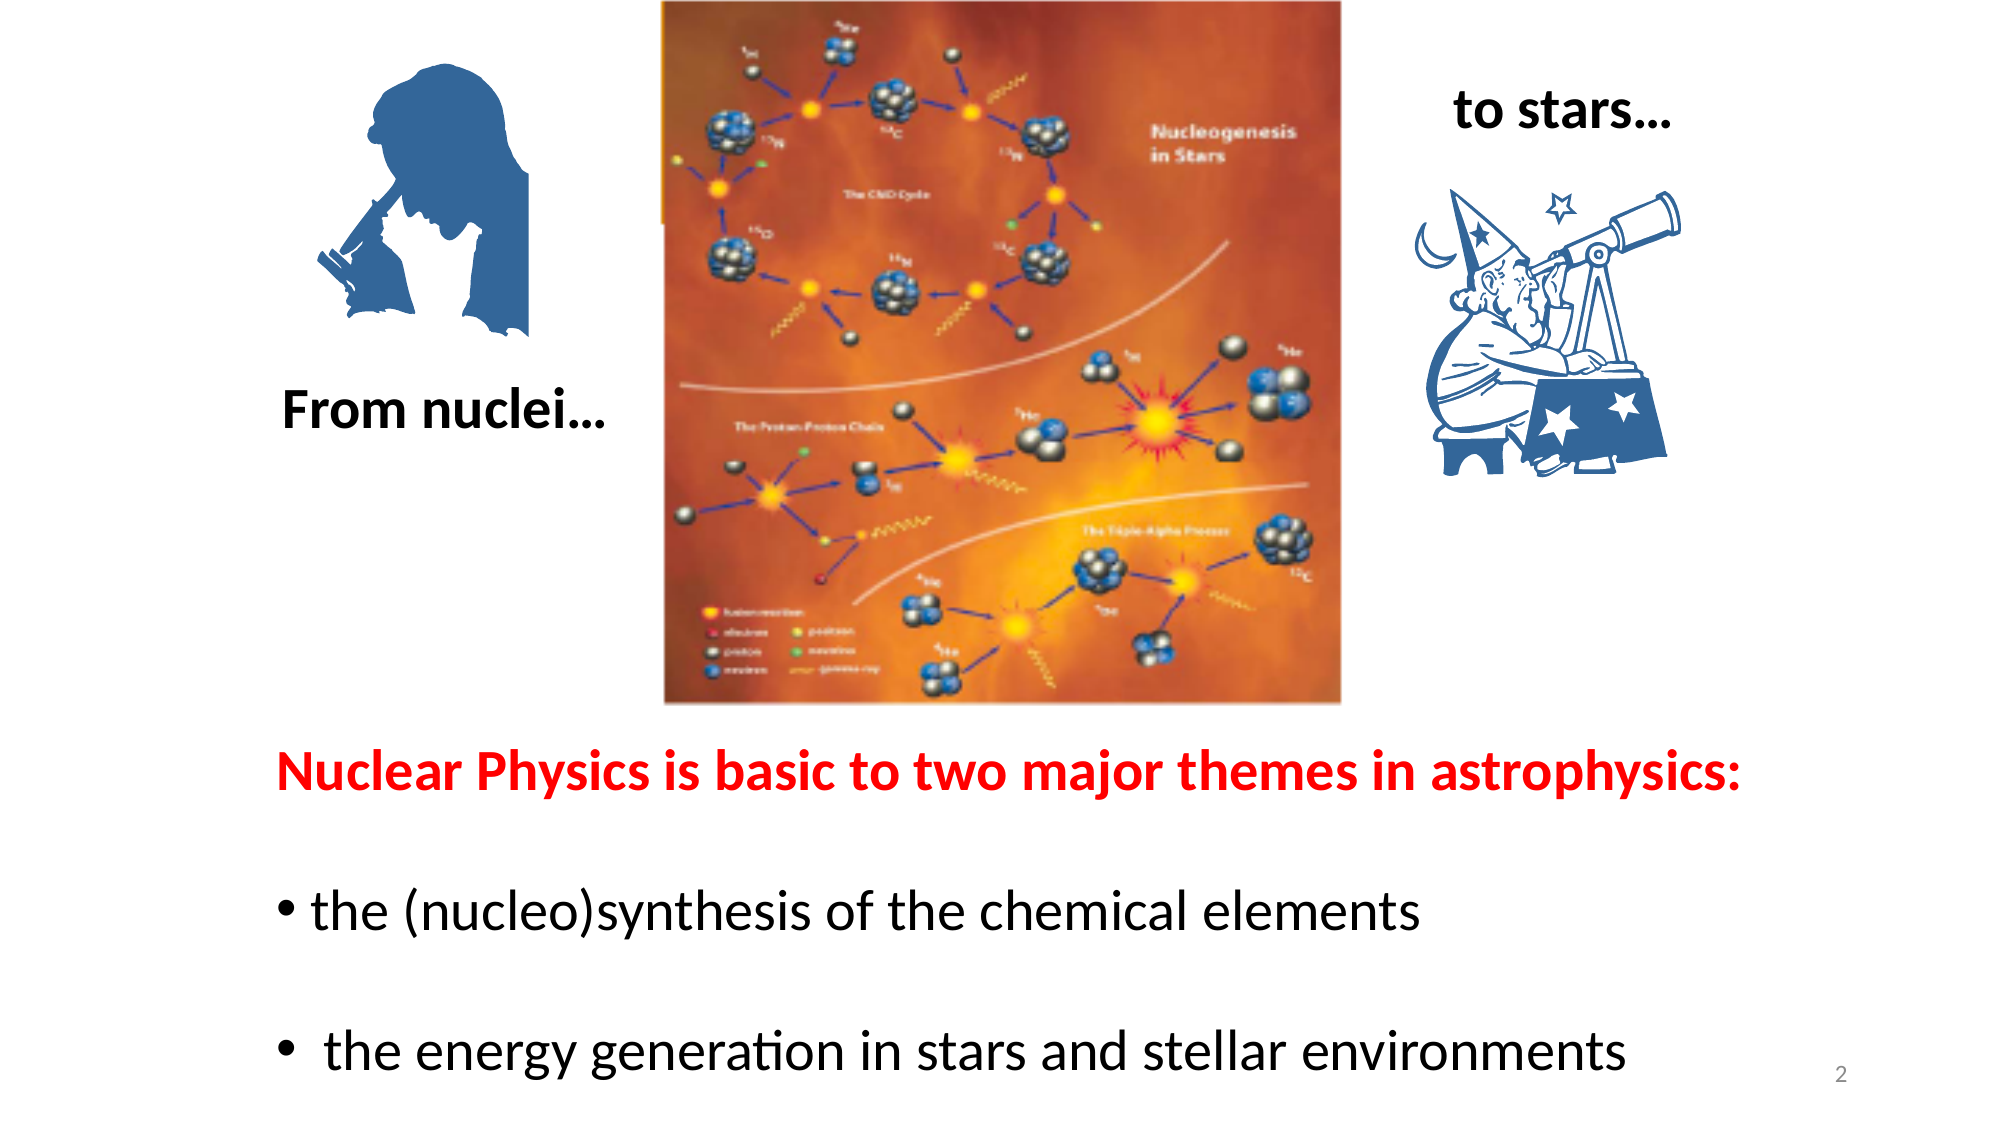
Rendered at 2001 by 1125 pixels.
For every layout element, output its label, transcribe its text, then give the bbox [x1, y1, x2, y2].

slide_number 2 [1412, 1042, 1863, 1103]
picture [1412, 187, 1682, 480]
text_box to stars… [1438, 62, 1689, 148]
picture [316, 62, 529, 337]
picture [656, 0, 1361, 706]
text_box Nuclear Physics is basic to two major themes in astrophysics: the (nucleo)synthesis of the chemical elements the energy generation in stars and stellar environments [261, 725, 1759, 1090]
text_box From nuclei… [268, 362, 623, 448]
